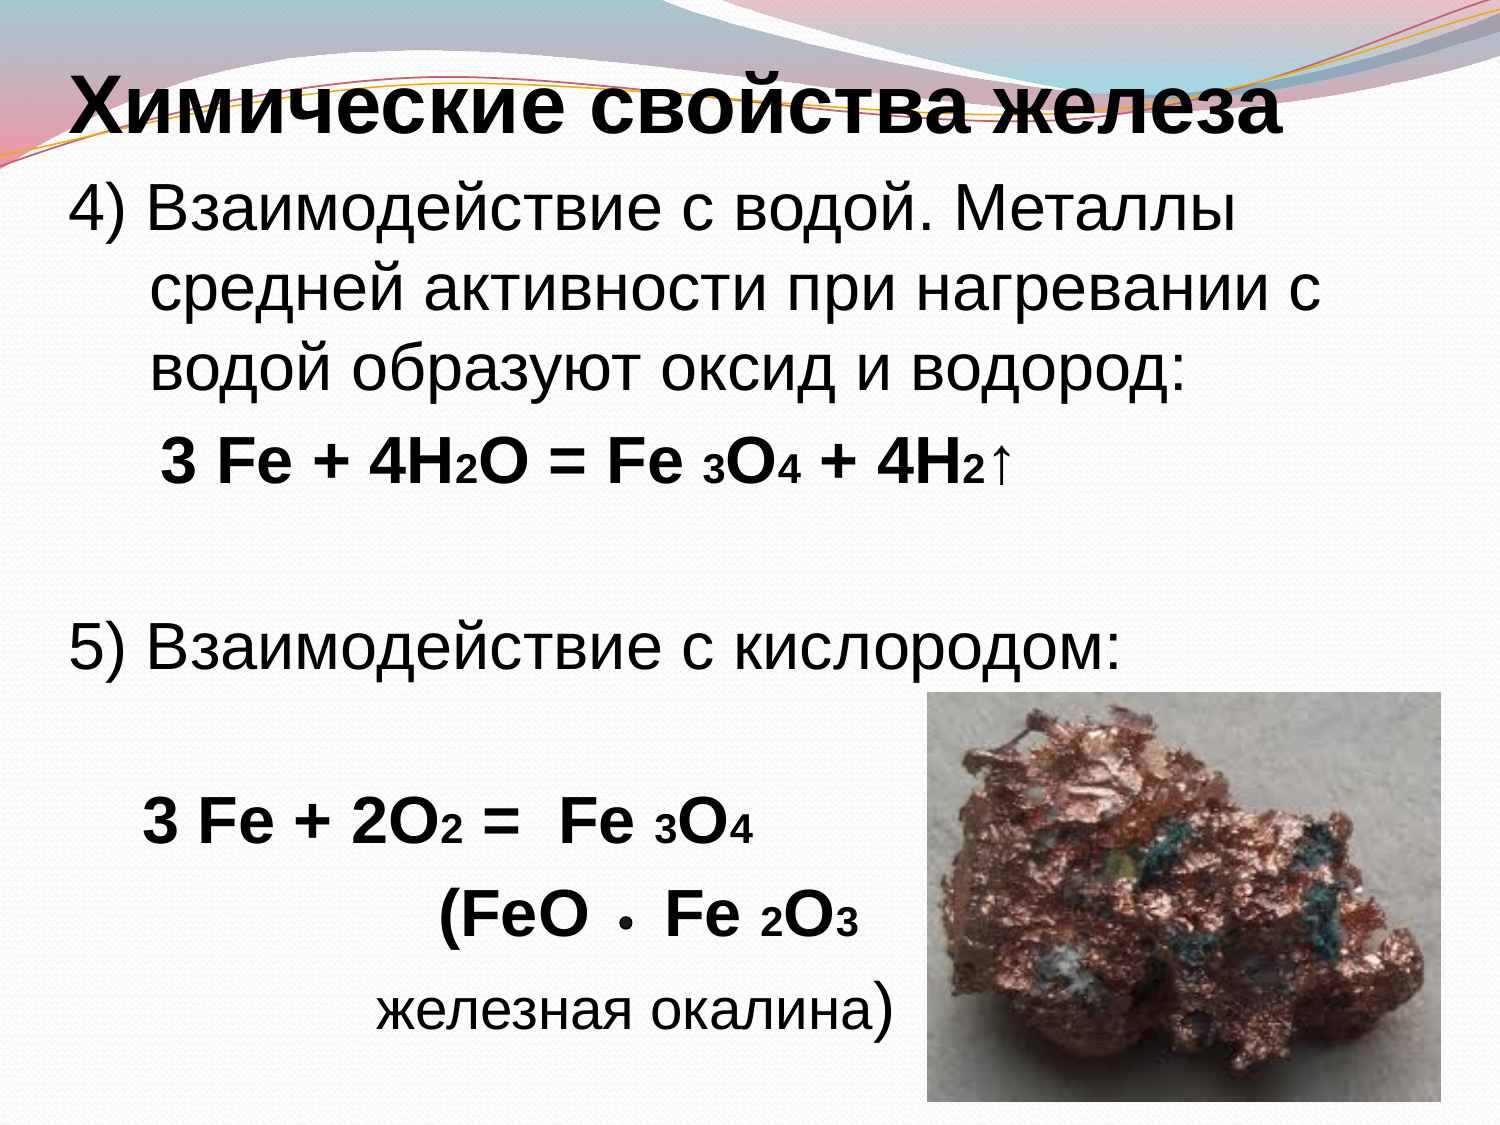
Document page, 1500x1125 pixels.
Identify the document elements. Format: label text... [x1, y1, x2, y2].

text_box [620, 916, 632, 929]
list Химические свойства железа 4) Взаимодействие с водой. Металлы средней активности при нагревании с водой образуют оксид и водород: 3 Fe + 4Н2О = Fe 3О4 + 4Н2↑ 5) Взаимодействие с кислородом: 3 Fe + 2О2 = Fe 3О4 (FeО Fe 2О3 железная окалина) [52, 42, 1430, 1036]
picture [926, 692, 1442, 1102]
